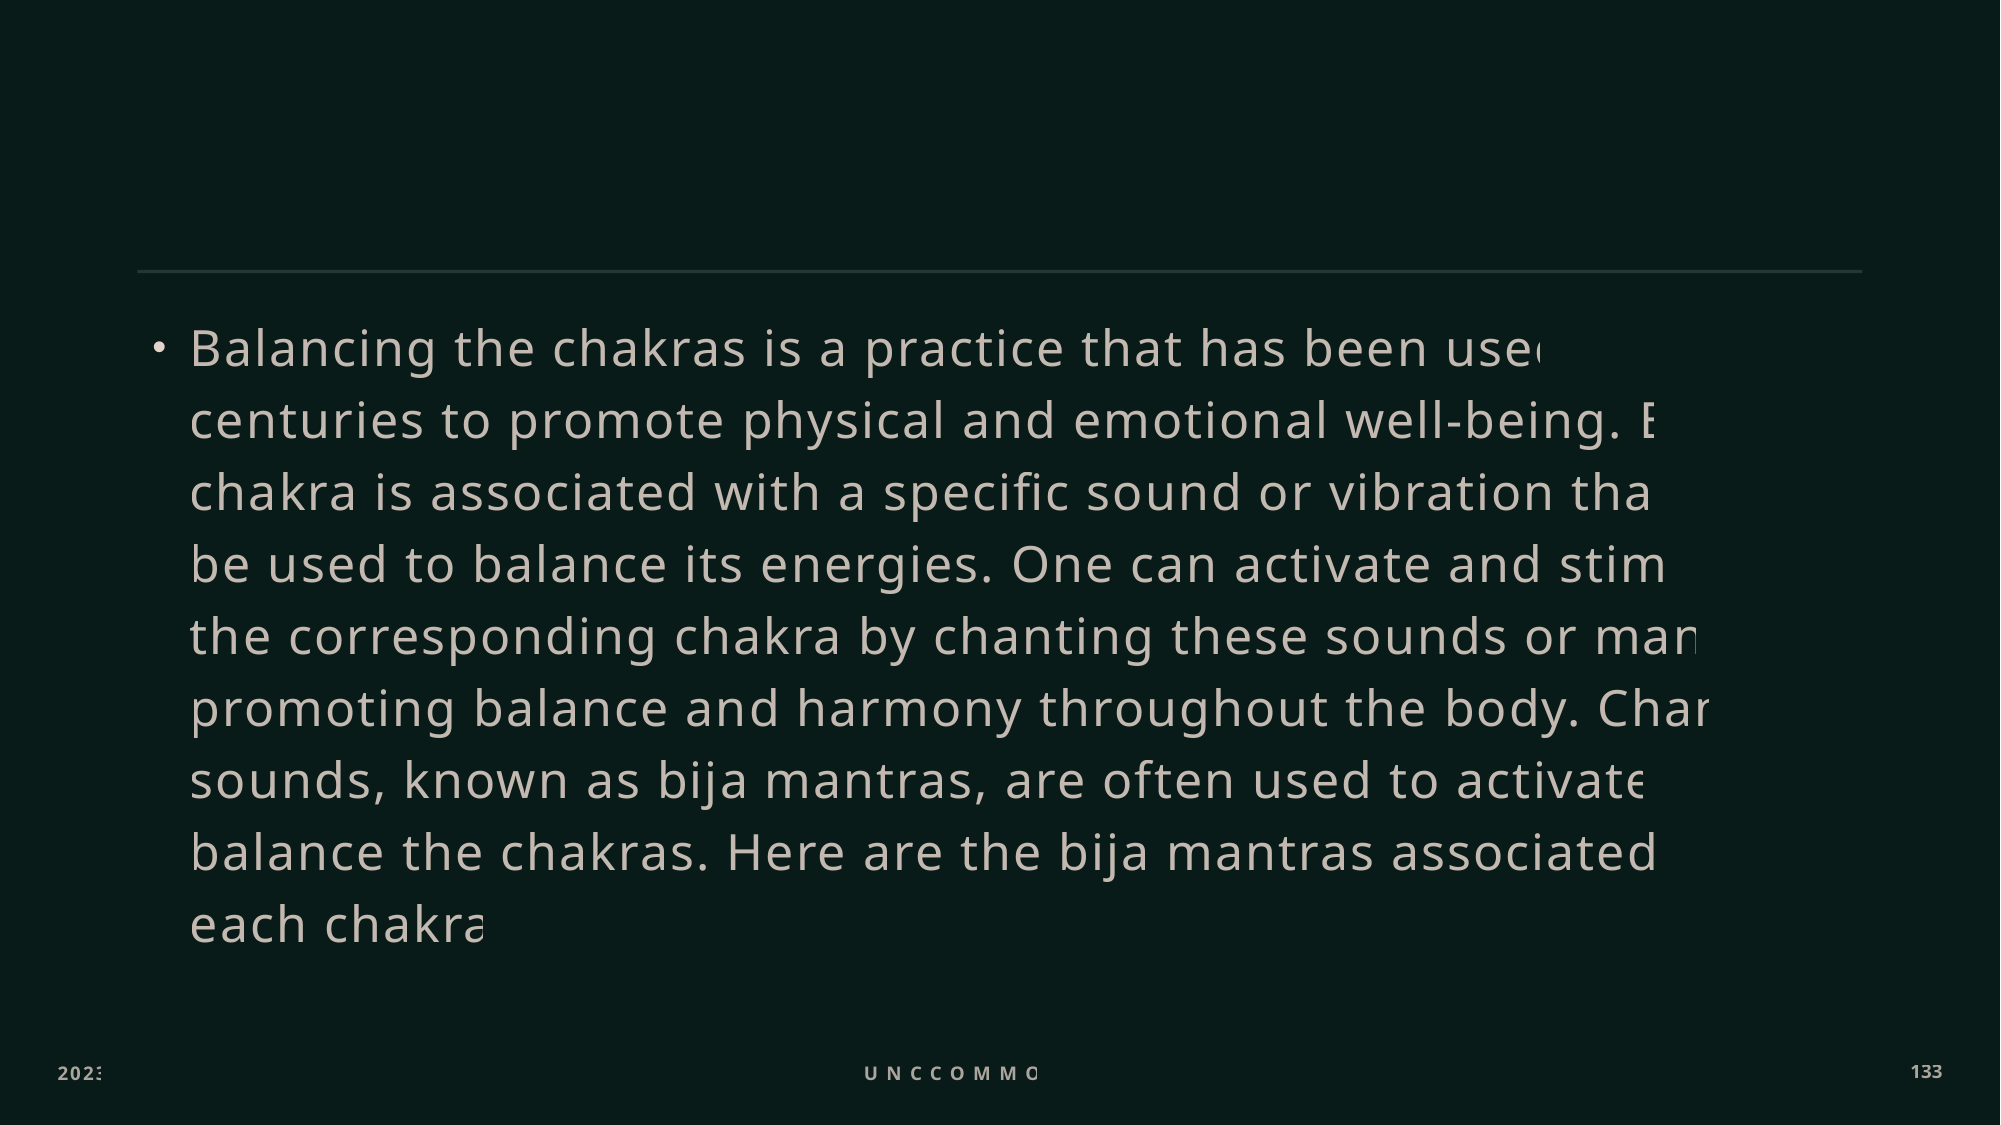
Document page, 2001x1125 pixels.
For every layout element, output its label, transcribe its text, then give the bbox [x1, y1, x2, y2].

list Balancing the chakras is a practice that has been used for centuries to promote physical and emotional well-being. Every chakra is associated with a specific sound or vibration that can be used to balance its energies. One can activate and stimulate the corresponding chakra by chanting these sounds or mantras, promoting balance and harmony throughout the body. Chanting sounds, known as bija mantras, are often used to activate and balance the chakras. Here are the bija mantras associated with each chakra: [137, 297, 1863, 985]
footer Unccommon ppl [587, 1042, 1413, 1103]
slide_number 133 [1725, 1042, 1958, 1103]
slide_number 2023 [42, 1042, 587, 1103]
